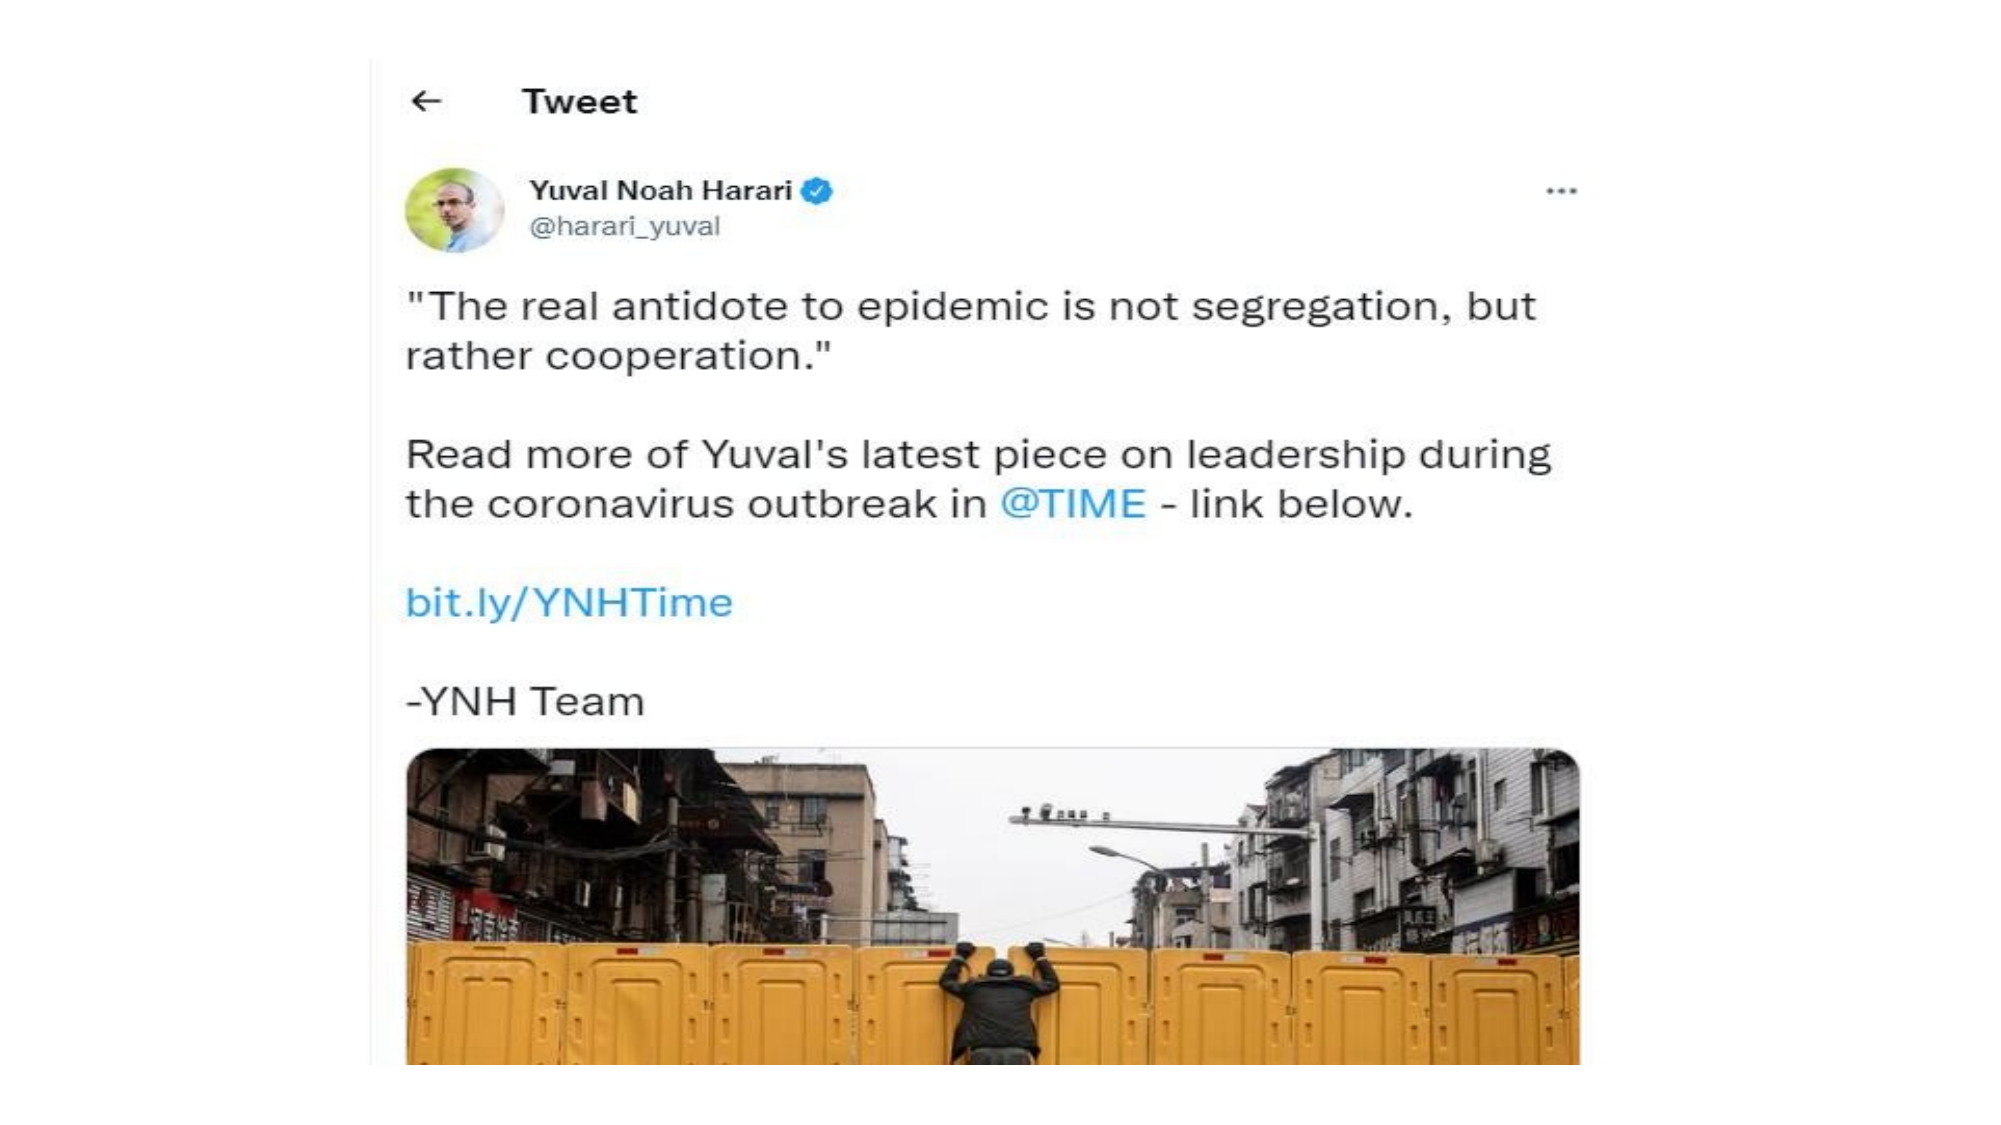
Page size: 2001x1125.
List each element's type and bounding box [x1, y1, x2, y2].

picture [365, 59, 1607, 1066]
